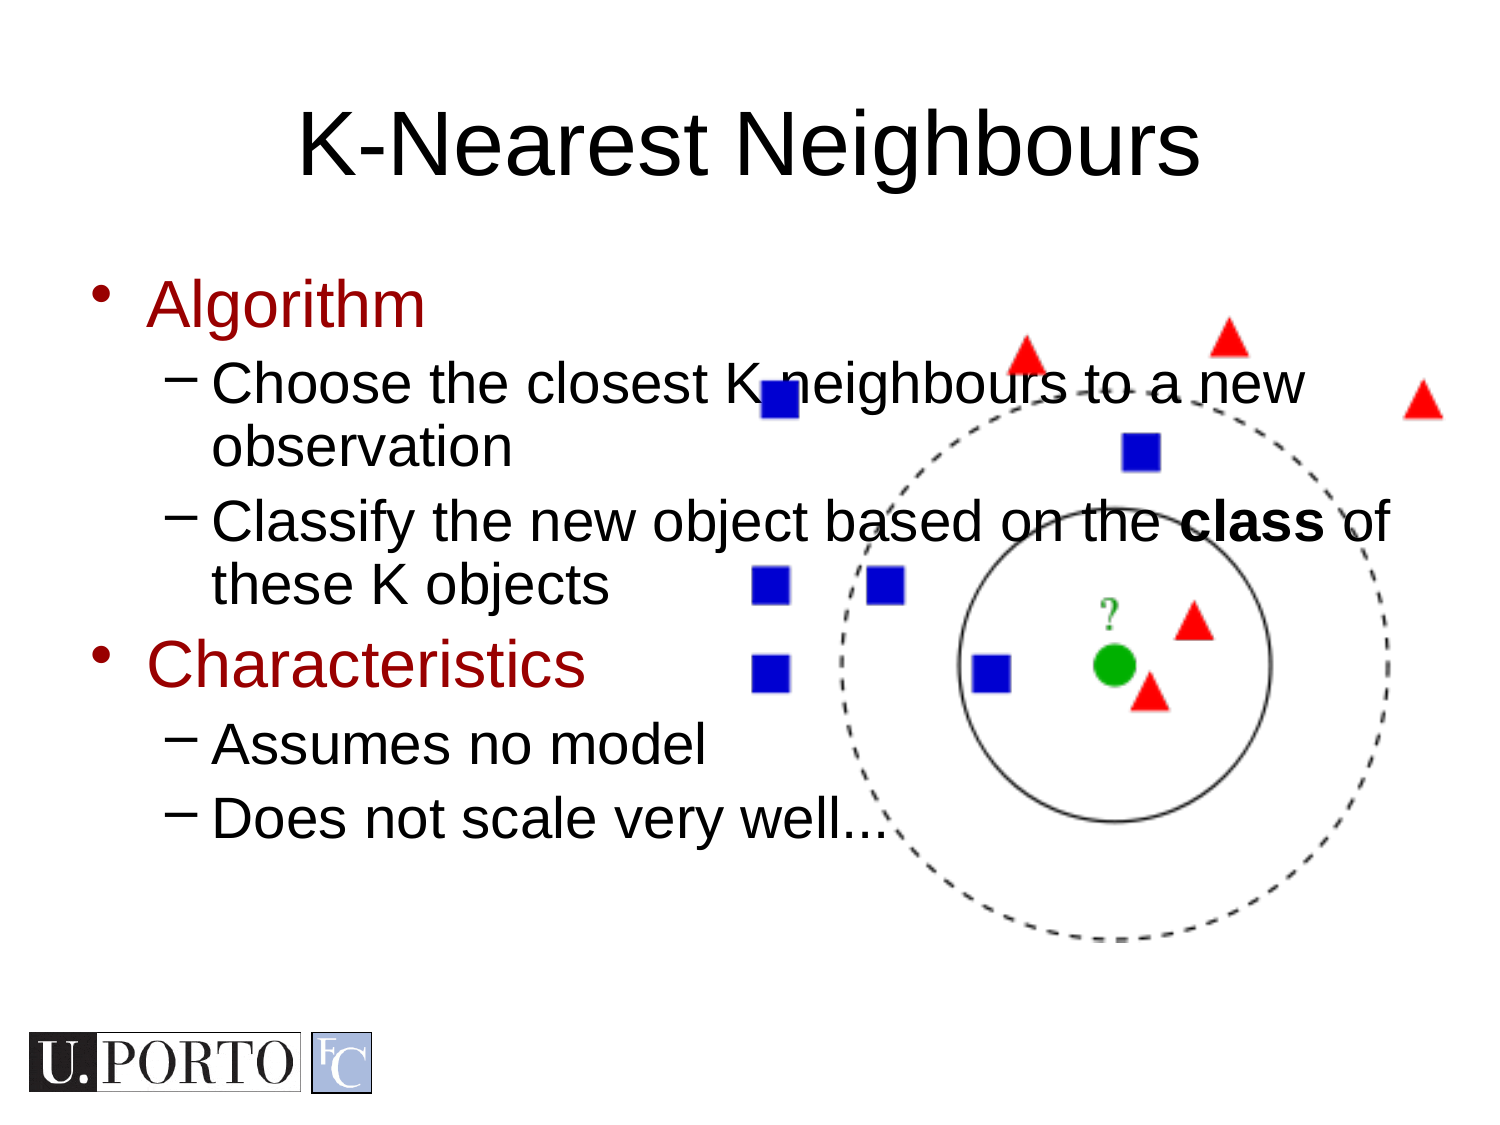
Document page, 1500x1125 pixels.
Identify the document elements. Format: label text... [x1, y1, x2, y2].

picture [749, 314, 1447, 943]
list Algorithm Choose the closest K neighbours to a new observation Classify the new object based on the class of these K objects Characteristics Assumes no model Does not scale very well... [74, 262, 1426, 1006]
picture [313, 1033, 371, 1092]
picture [29, 1032, 301, 1092]
title K-Nearest Neighbours [74, 44, 1426, 233]
